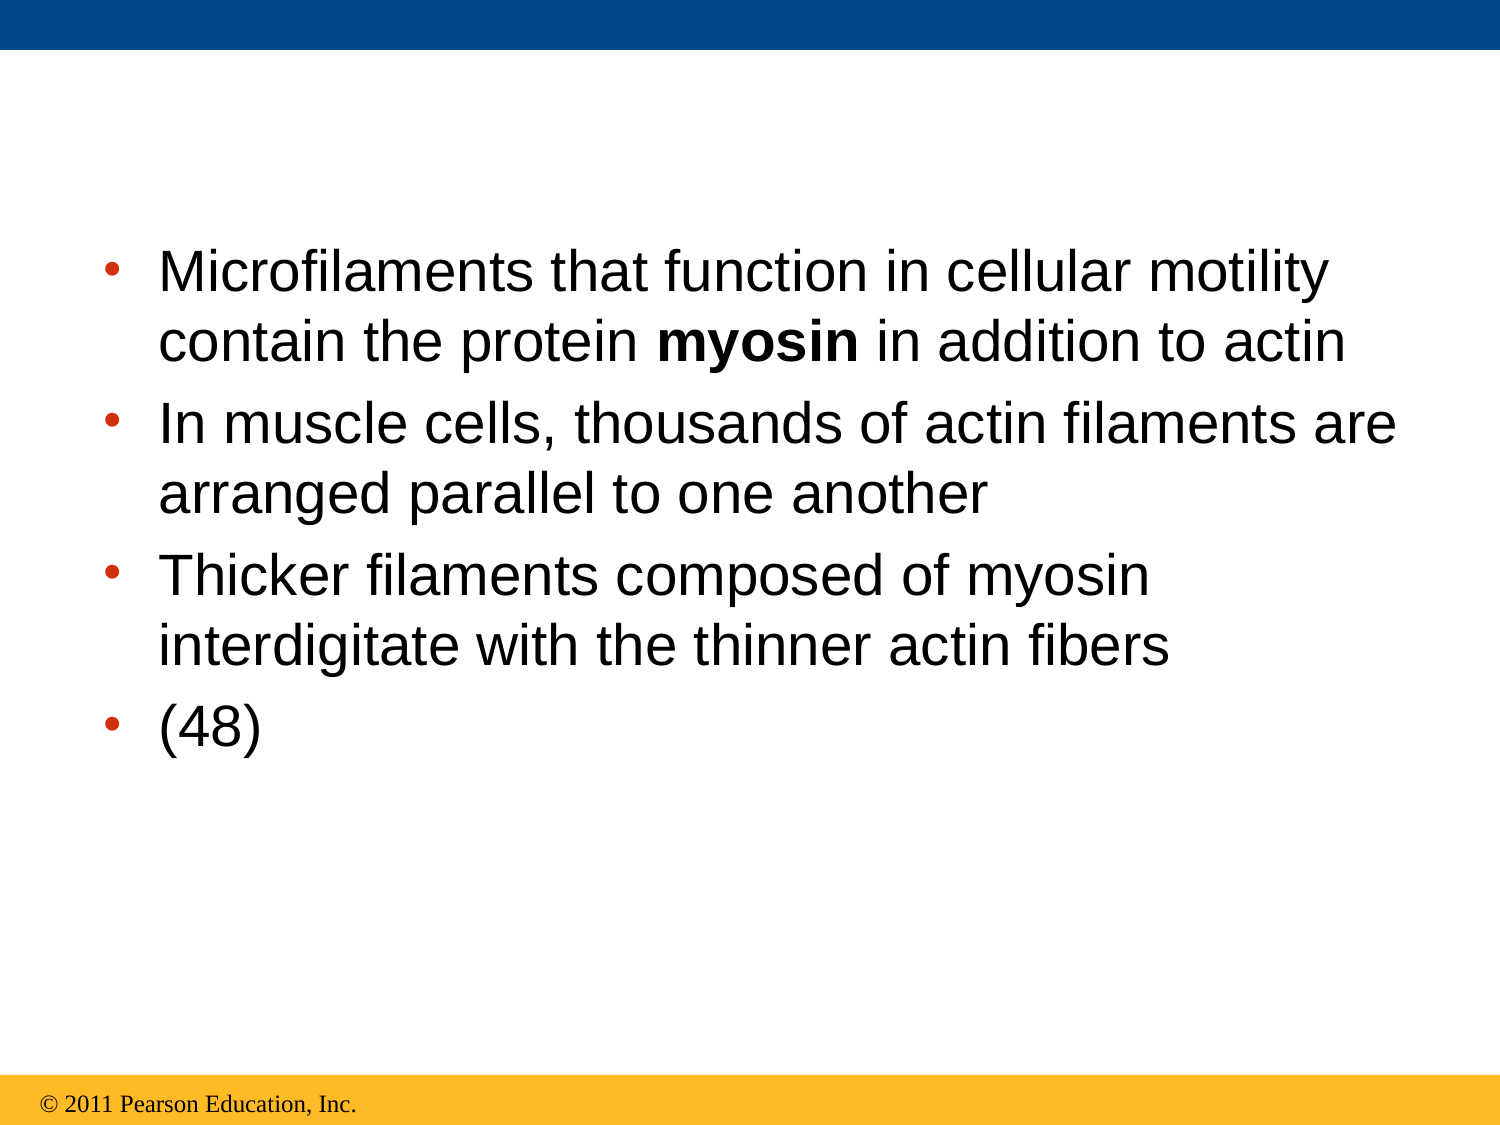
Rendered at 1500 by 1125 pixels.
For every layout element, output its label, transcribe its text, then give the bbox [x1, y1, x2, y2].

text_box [0, 1074, 1500, 1125]
text_box [0, 0, 1500, 50]
list Microfilaments that function in cellular motility contain the protein myosin in addition to actin In muscle cells, thousands of actin filaments are arranged parallel to one another Thicker filaments composed of myosin interdigitate with the thinner actin fibers (48) [87, 225, 1451, 717]
